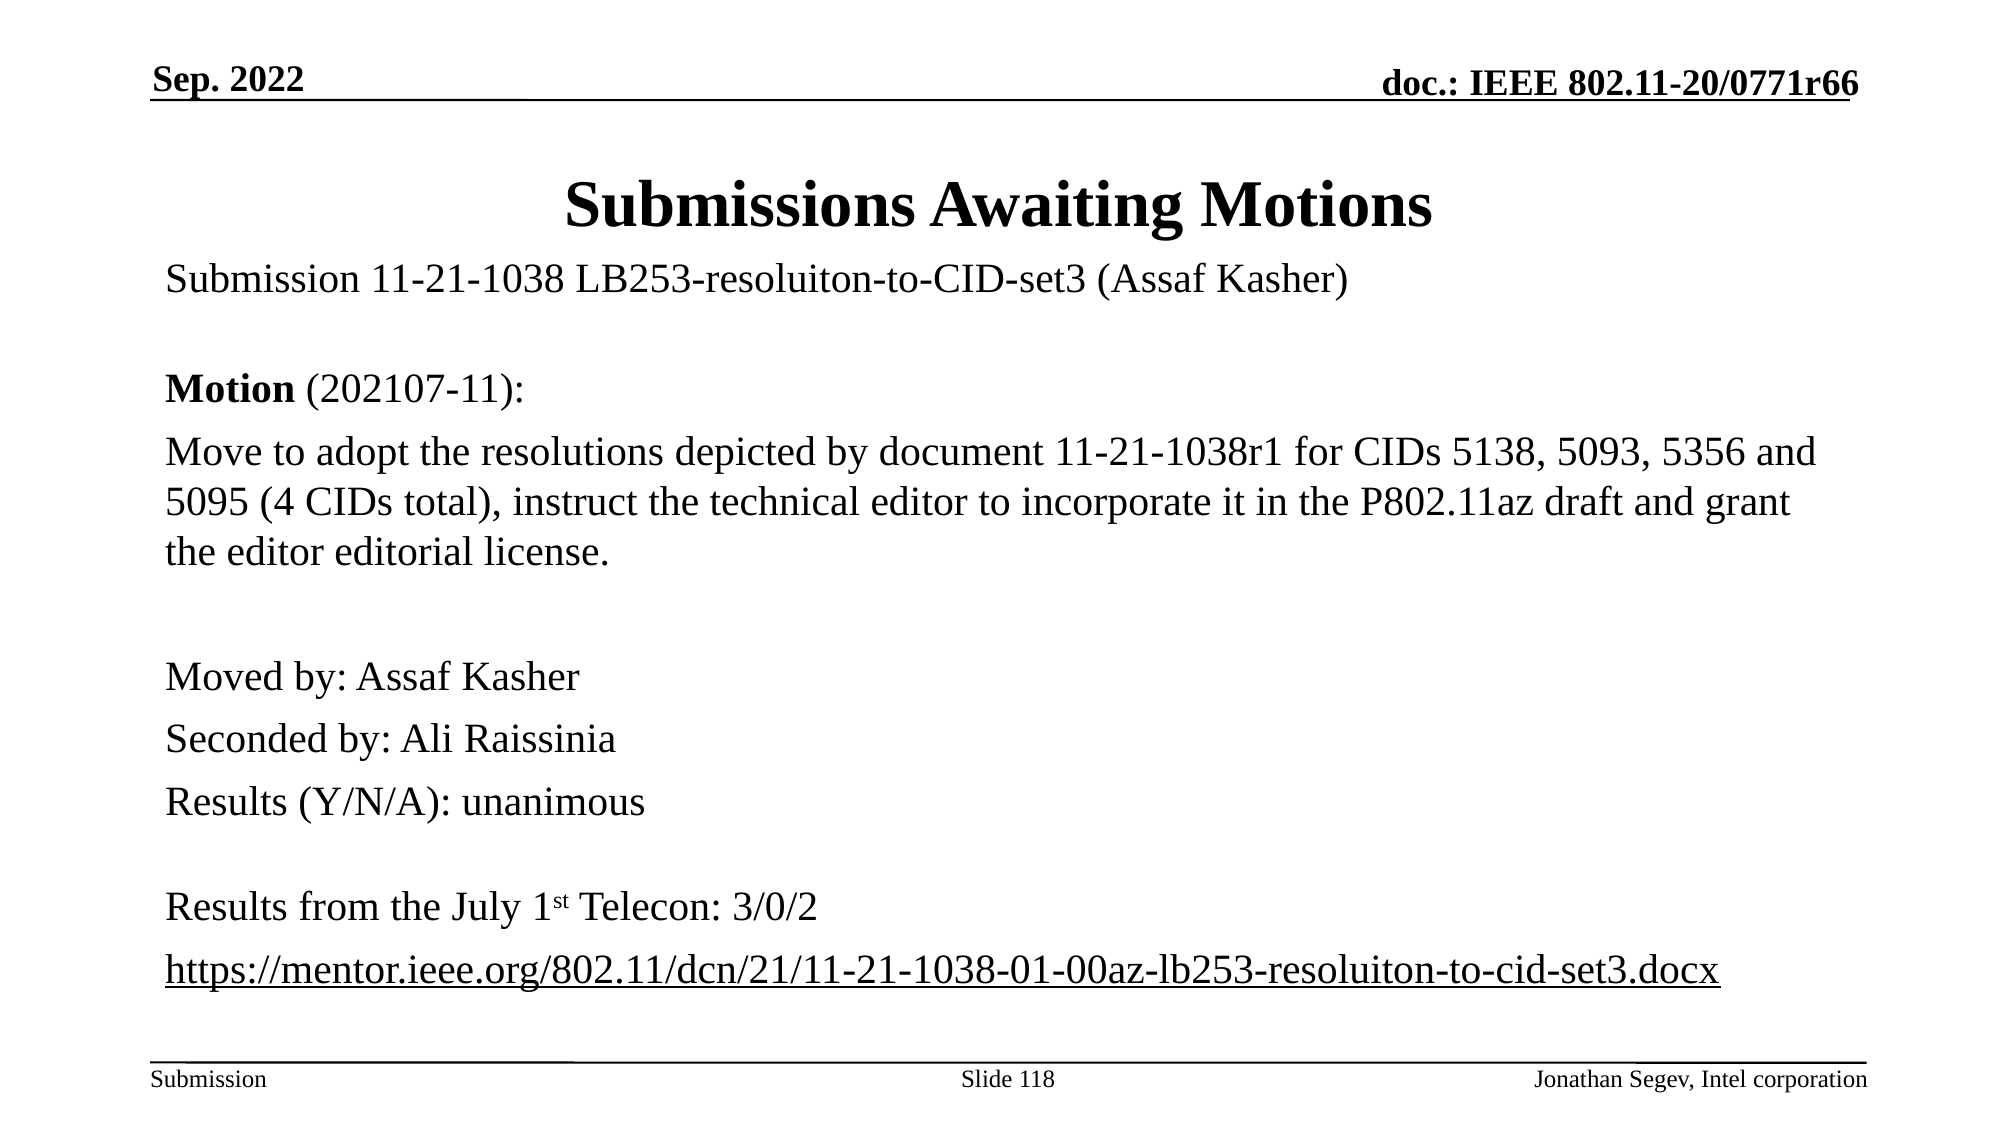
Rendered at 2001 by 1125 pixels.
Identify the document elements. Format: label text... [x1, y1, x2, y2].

footer Jonathan Segev, Intel corporation [1171, 1061, 1869, 1093]
slide_number Slide 118 [950, 1061, 1067, 1123]
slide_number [152, 54, 563, 100]
title Submissions Awaiting Motions [149, 112, 1850, 243]
list Submission 11-21-1038 LB253-resoluiton-to-CID-set3 (Assaf Kasher) Motion (202107-11): Move to adopt the resolutions depicted by document 11-21-1038r1 for CIDs 5138, 5093, 5356 and 5095 (4 CIDs total), instruct the technical editor to incorporate it in the P802.11az draft and grant the editor editorial license. Moved by: Assaf Kasher Seconded by: Ali Raissinia Results (Y/N/A): unanimous Results from the July 1st Telecon: 3/0/2 https://mentor.ieee.org/802.11/dcn/21/11-21-1038-01-00az-lb253-resoluiton-to-cid-set3.docx [149, 243, 1850, 1000]
